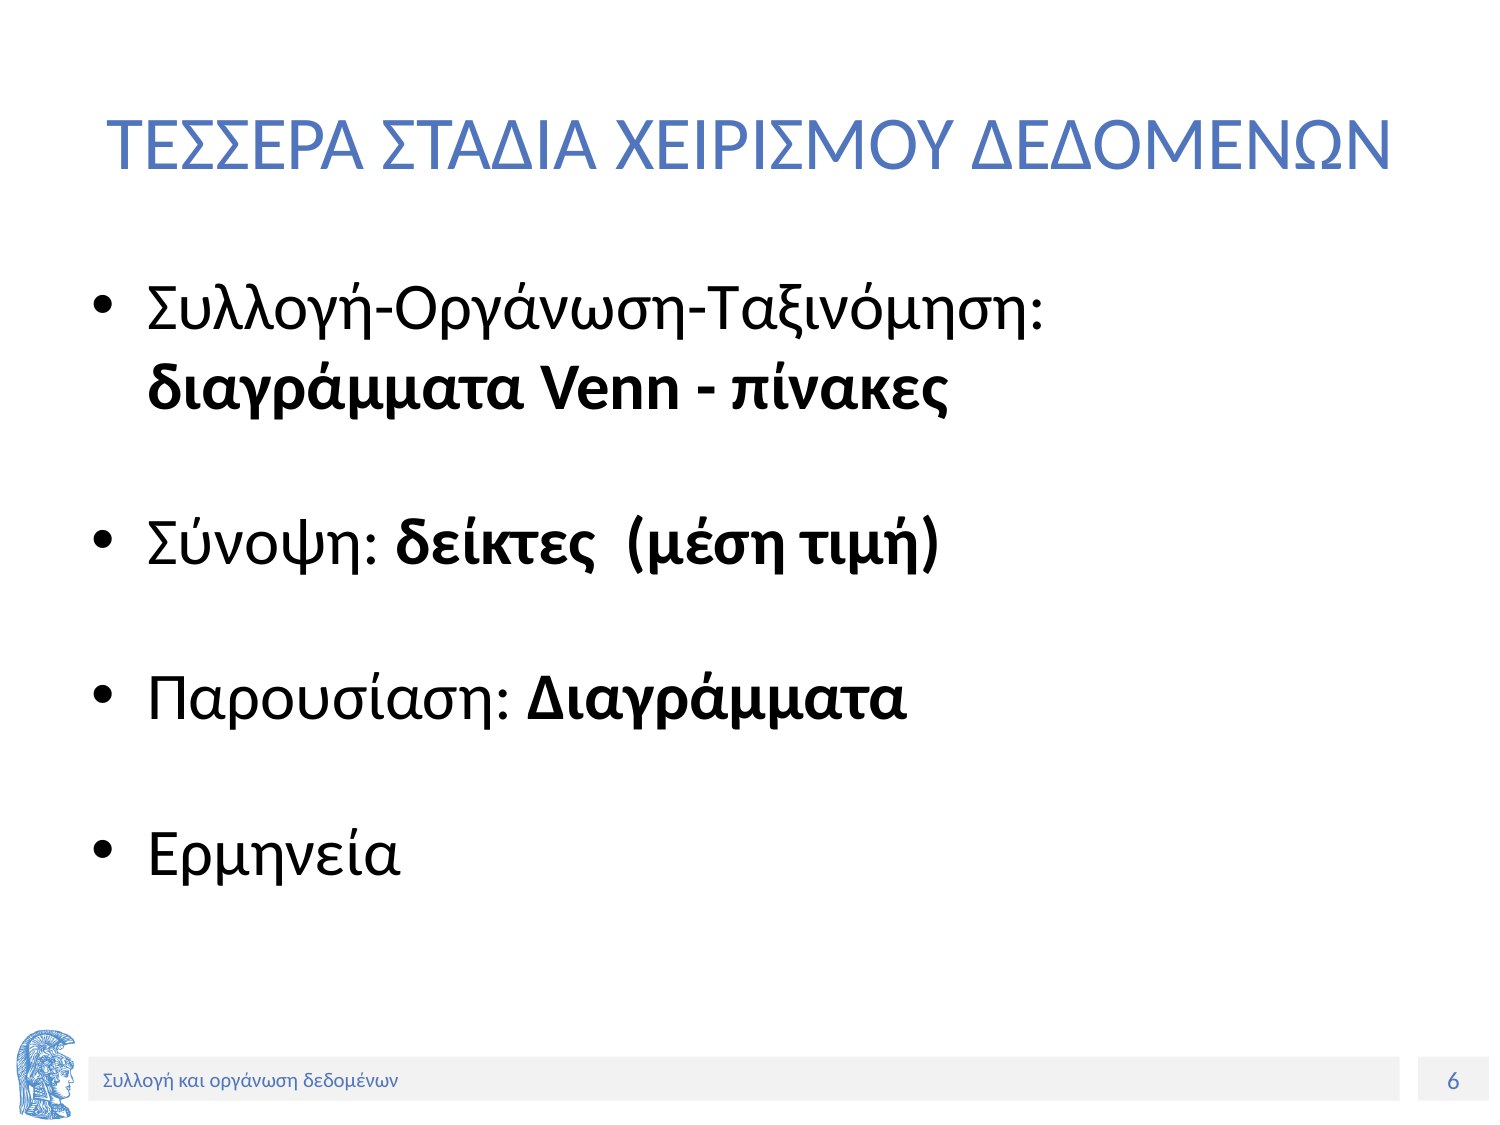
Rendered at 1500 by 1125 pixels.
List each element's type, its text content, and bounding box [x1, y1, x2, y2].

title ΤΕΣΣΕΡΑ ΣΤΑΔΙΑ ΧΕΙΡΙΣΜΟΥ ΔΕΔΟΜΕΝΩΝ [75, 45, 1425, 233]
picture [9, 1026, 81, 1120]
list Συλλογή-Οργάνωση-Ταξινόμηση: διαγράμματα Venn - πίνακες Σύνοψη: δείκτες (μέση τιμή) Παρουσίαση: Διαγράμματα Ερμηνεία [76, 255, 1427, 998]
